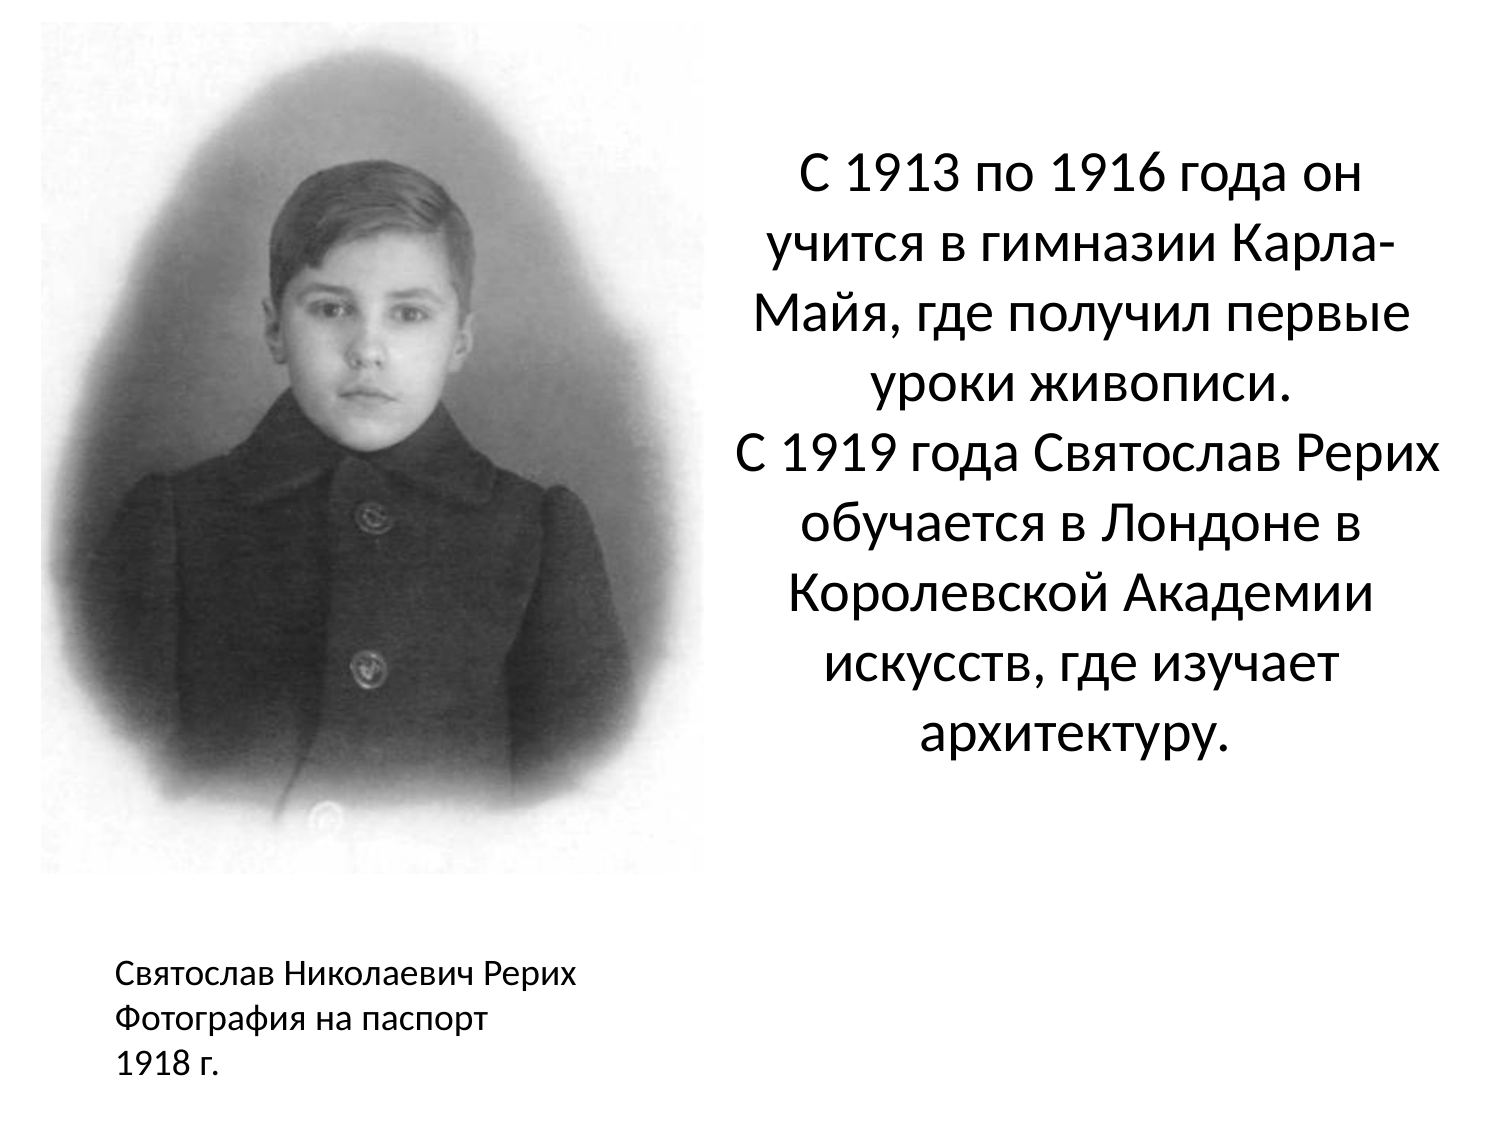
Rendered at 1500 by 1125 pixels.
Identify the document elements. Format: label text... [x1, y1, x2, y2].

picture [41, 21, 708, 875]
text_box Святослав Николаевич Рерих Фотография на паспорт 1918 г. [100, 940, 851, 1091]
text_box С 1913 по 1916 года он учится в гимназии Карла-Майя, где получил первые уроки живописи. С 1919 года Святослав Рерих обучается в Лондоне в Королевской Академии искусств, где изучает архитектуру. [713, 125, 1457, 770]
